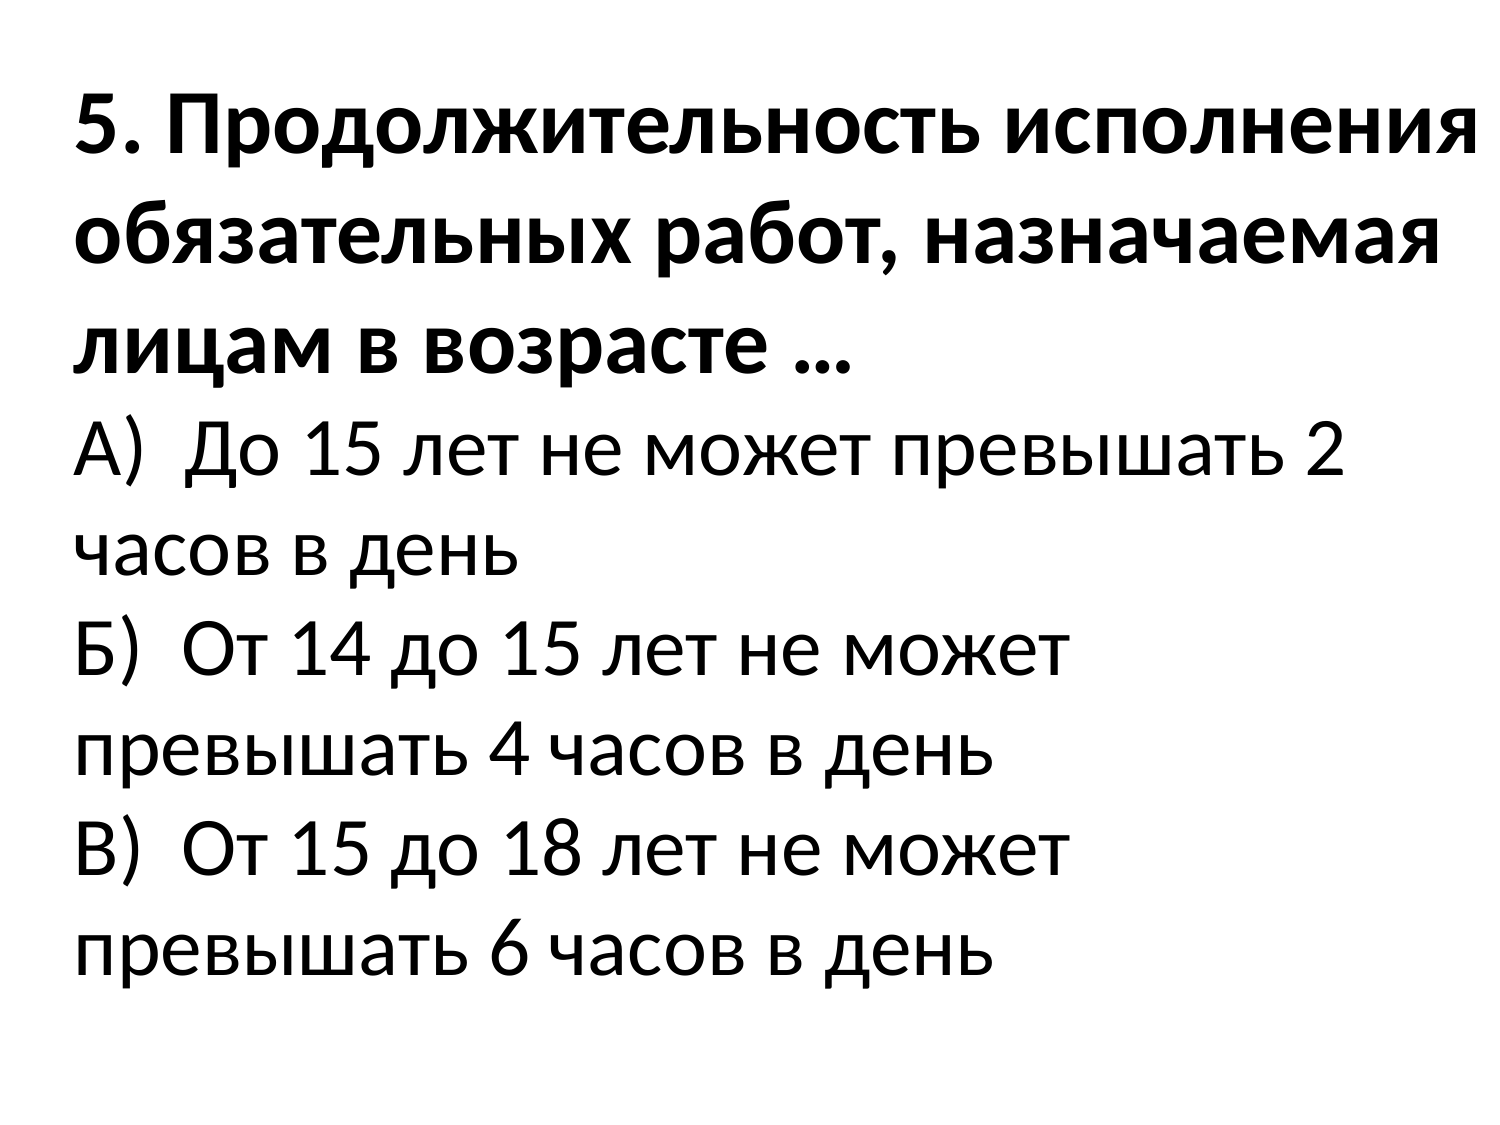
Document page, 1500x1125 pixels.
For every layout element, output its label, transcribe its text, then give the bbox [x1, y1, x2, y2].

list 5. Продолжительность исполнения обязательных работ, назначаемая лицам в возрасте … А) До 15 лет не может превышать 2 часов в день Б) От 14 до 15 лет не может превышать 4 часов в день В) От 15 до 18 лет не может превышать 6 часов в день [58, 54, 1500, 875]
